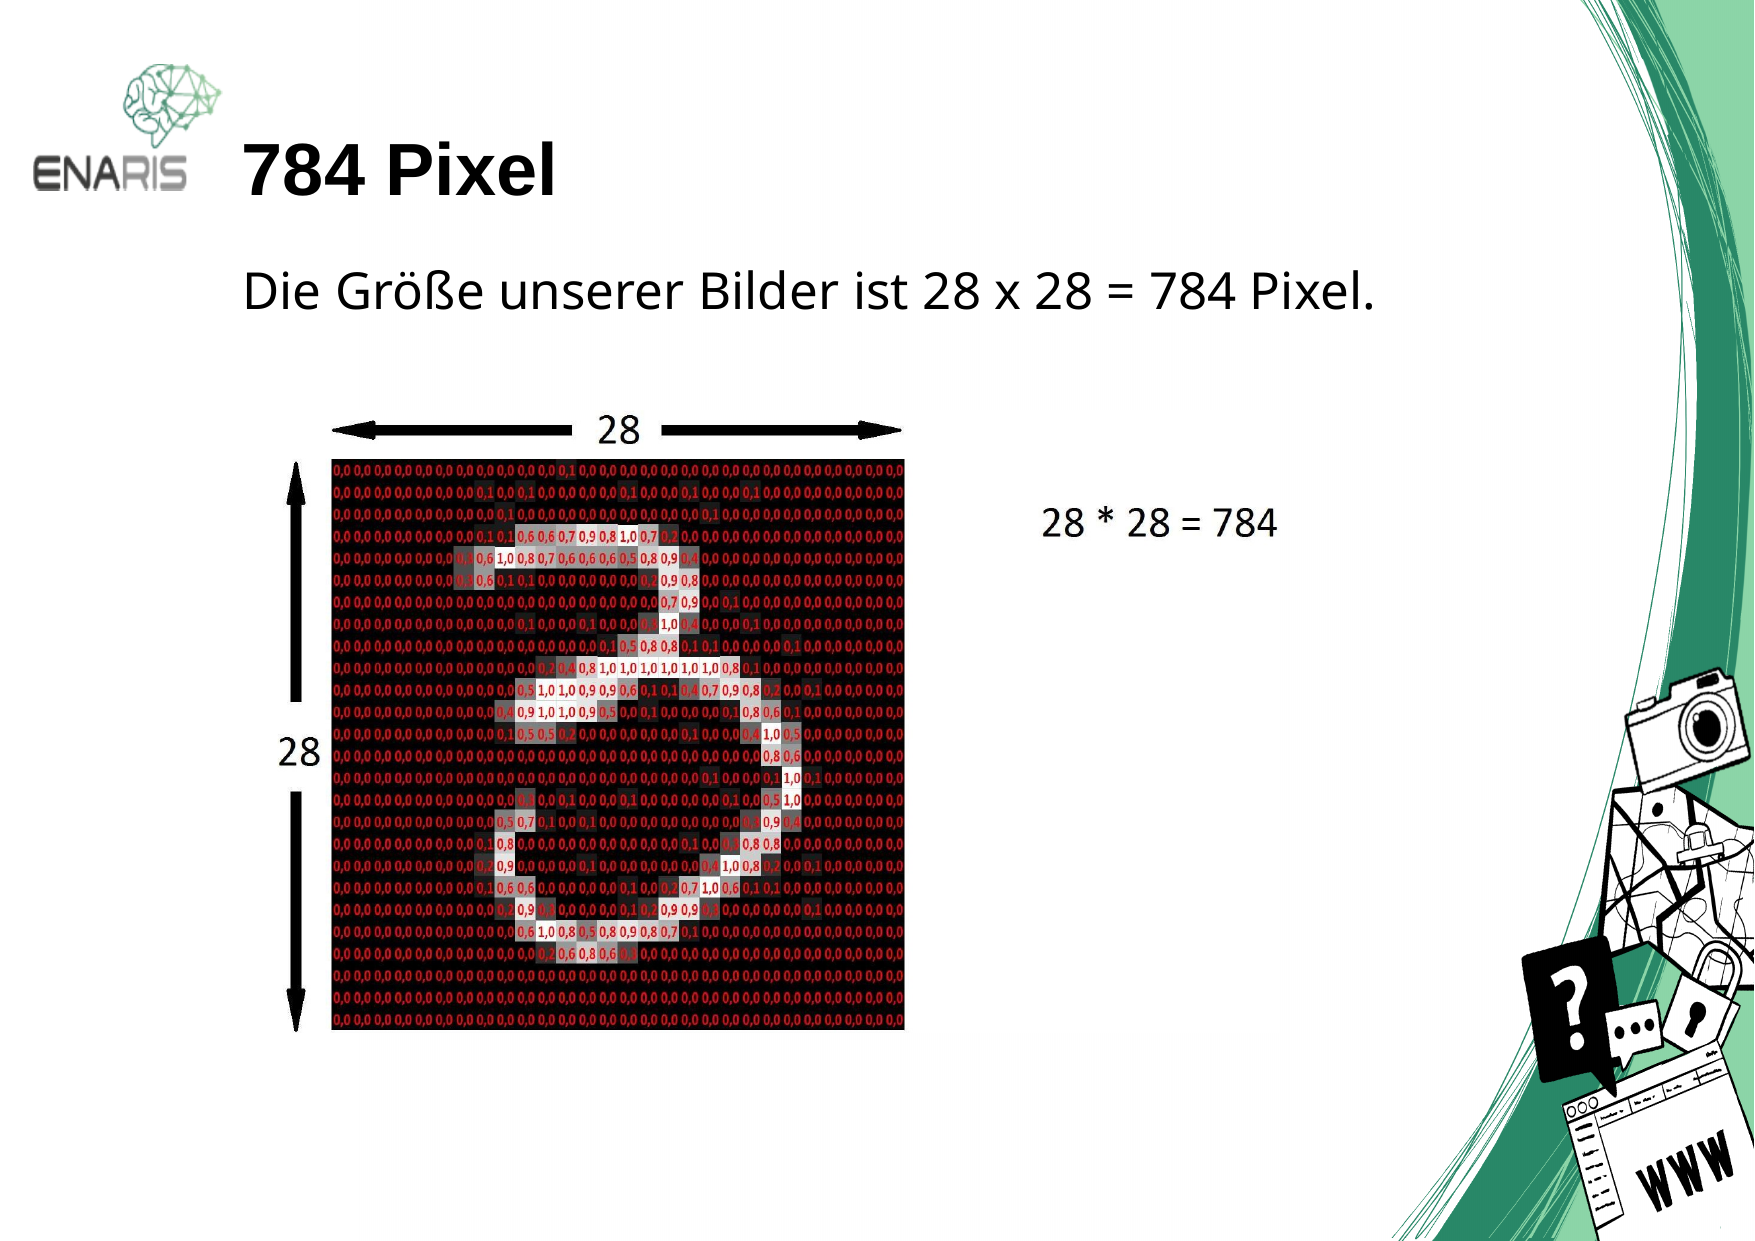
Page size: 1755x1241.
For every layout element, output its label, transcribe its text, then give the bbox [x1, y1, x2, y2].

list Die Größe unserer Bilder ist 28 x 28 = 784 Pixel. [227, 257, 1622, 1045]
picture [358, 0, 1754, 1241]
picture [33, 64, 223, 191]
picture [277, 410, 1280, 1033]
title 784 Pixel [239, 60, 1651, 270]
